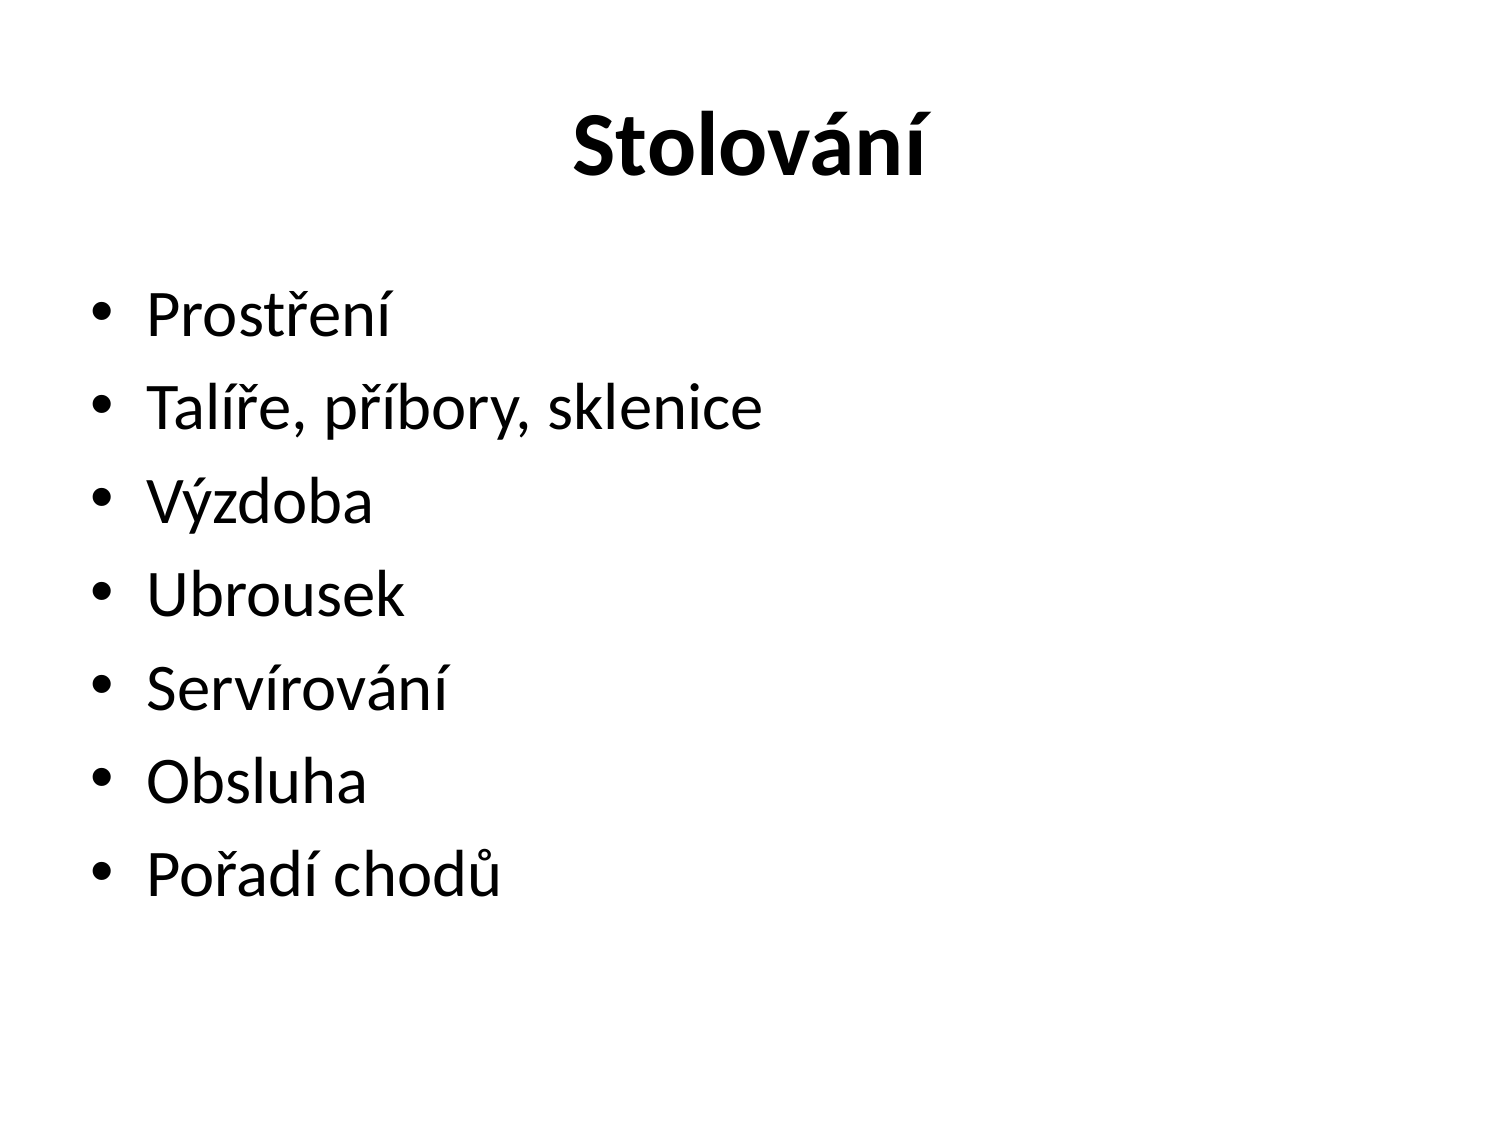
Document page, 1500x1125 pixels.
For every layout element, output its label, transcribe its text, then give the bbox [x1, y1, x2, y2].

title Stolování [75, 45, 1425, 233]
list Prostření Talíře, příbory, sklenice Výzdoba Ubrousek Servírování Obsluha Pořadí chodů [75, 262, 1425, 1005]
